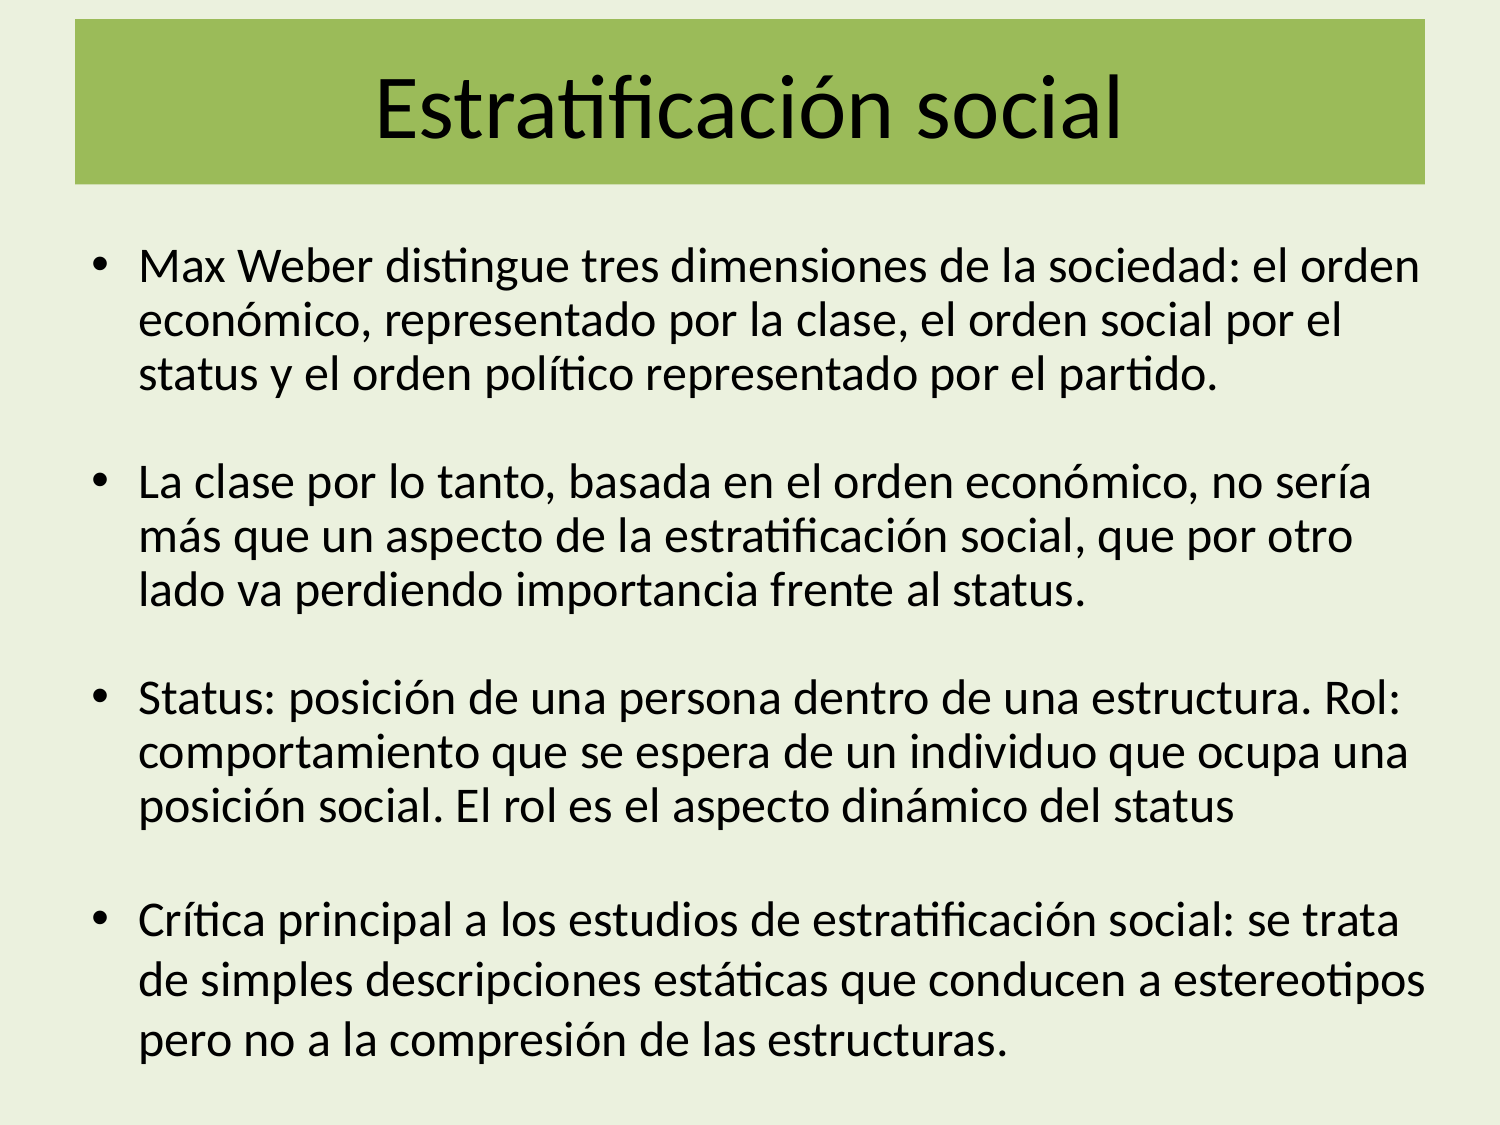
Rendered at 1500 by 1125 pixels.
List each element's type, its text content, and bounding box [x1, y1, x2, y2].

text_box Max Weber distingue tres dimensiones de la sociedad: el orden económico, representado por la clase, el orden social por el status y el orden político representado por el partido. La clase por lo tanto, basada en el orden económico, no sería más que un aspecto de la estratificación social, que por otro lado va perdiendo importancia frente al status. Status: posición de una persona dentro de una estructura. Rol: comportamiento que se espera de un individuo que ocupa una posición social. El rol es el aspecto dinámico del status Crítica principal a los estudios de estratificación social: se trata de simples descripciones estáticas que conducen a estereotipos pero no a la compresión de las estructuras. [76, 231, 1459, 1115]
title Estratificación social [75, 19, 1425, 185]
